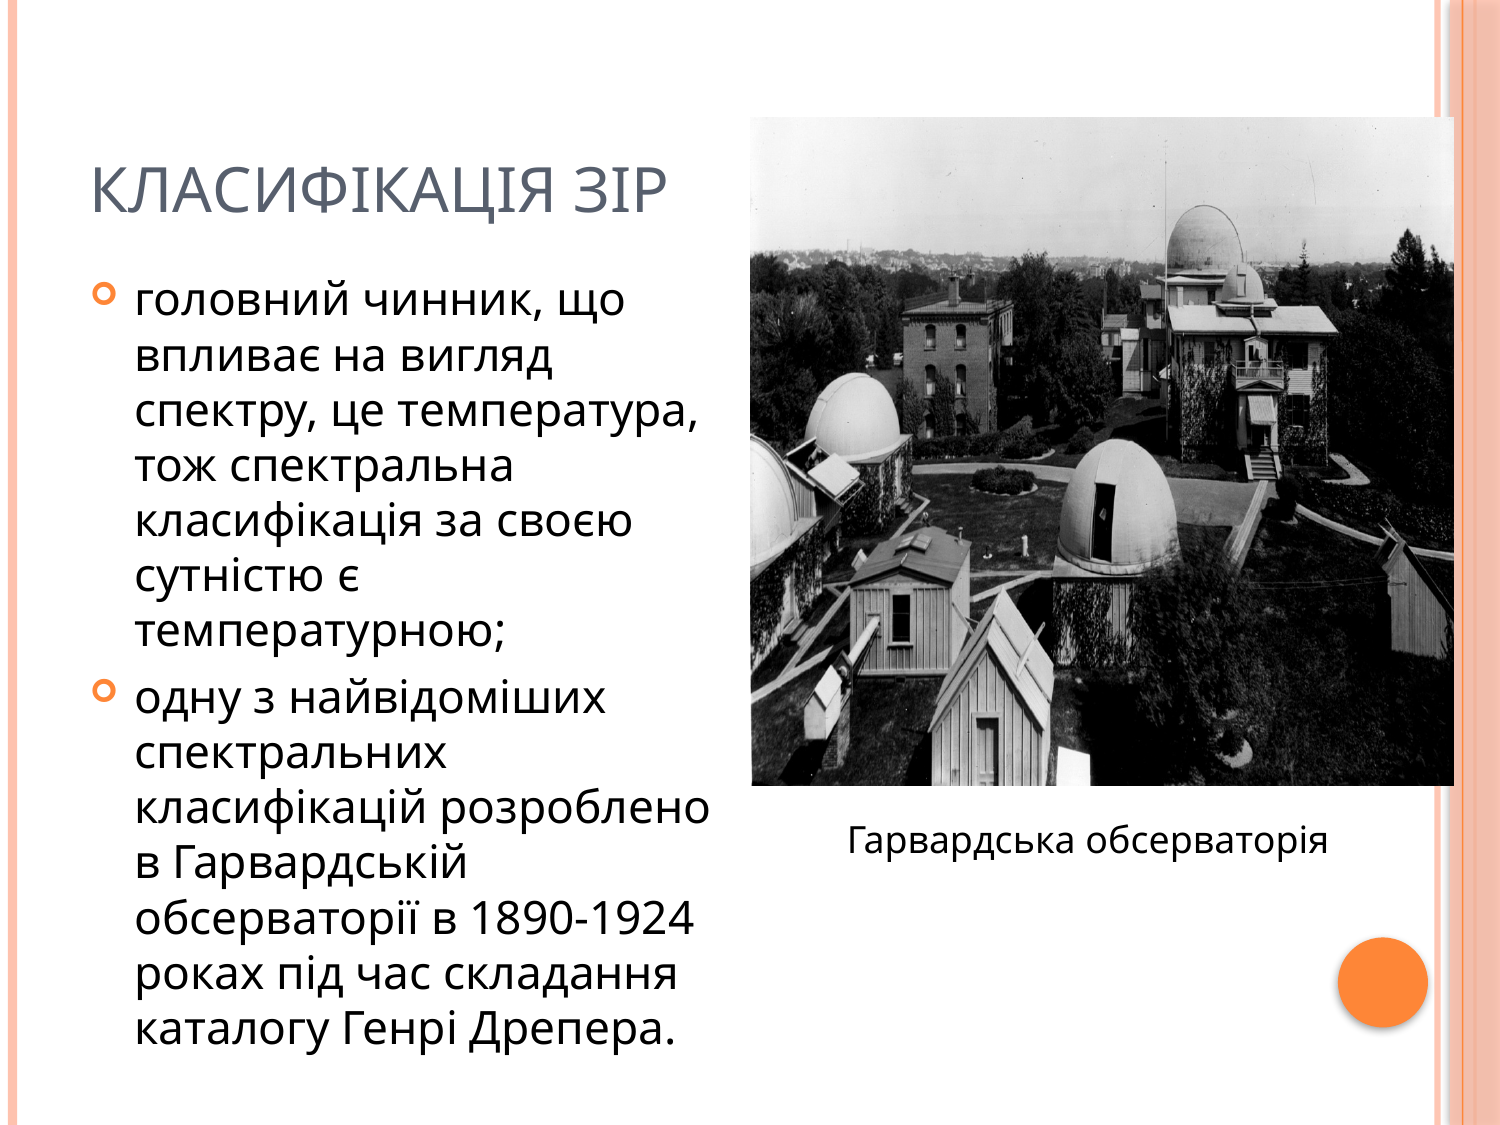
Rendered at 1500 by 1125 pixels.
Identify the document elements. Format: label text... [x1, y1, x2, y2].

text_box Гарвардська обсерваторія [832, 808, 1348, 869]
title Класифікація зір [75, 45, 750, 233]
picture [749, 116, 1454, 786]
list головний чинник, що впливає на вигляд спектру, це температура, тож спектральна класифікація за своєю сутністю є температурною; одну з найвідоміших спектральних класифікацій розроблено в Гарвардській обсерваторії в 1890-1924 роках під час складання каталогу Генрі Дрепера. [75, 262, 750, 1062]
